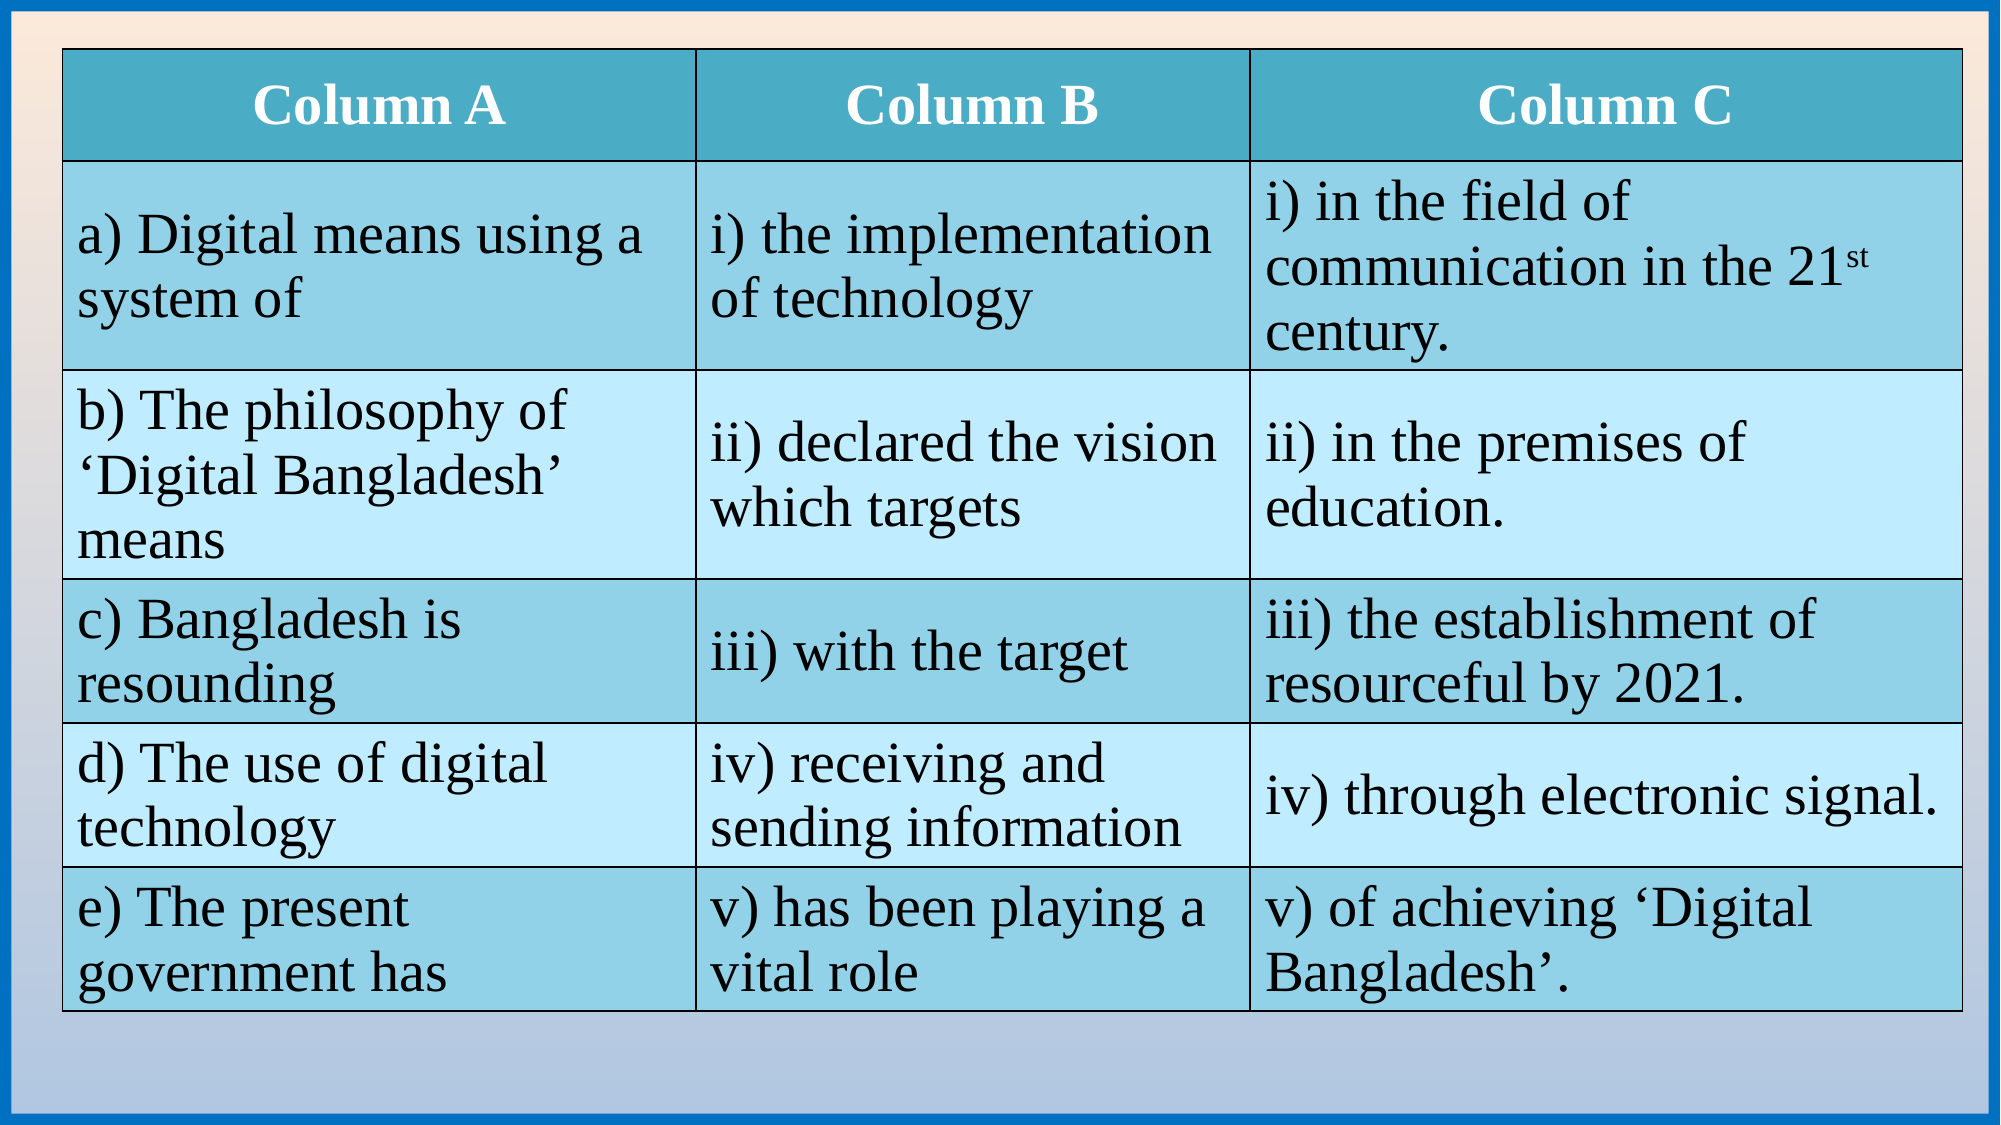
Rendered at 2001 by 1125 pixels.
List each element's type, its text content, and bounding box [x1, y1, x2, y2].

table_cell iv) receiving and sending information [697, 724, 1249, 866]
table_cell ii) declared the vision which targets [697, 371, 1249, 578]
table_header Column C [1251, 50, 1962, 160]
table_cell v) has been playing a vital role [697, 868, 1249, 1010]
table_cell ii) in the premises of education. [1251, 371, 1962, 578]
table_cell a) Digital means using a system of [63, 162, 695, 369]
table_cell i) in the field of communication in the 21st century. [1251, 162, 1962, 369]
table_header Column B [697, 50, 1249, 160]
table_header Column A [63, 50, 695, 160]
table_cell i) the implementation of technology [697, 162, 1249, 369]
table_cell b) The philosophy of ‘Digital Bangladesh’ means [63, 371, 695, 578]
table_cell v) of achieving ‘Digital Bangladesh’. [1251, 868, 1962, 1010]
table_cell d) The use of digital technology [63, 724, 695, 866]
text_box [0, 0, 2000, 1125]
table_cell iv) through electronic signal. [1251, 724, 1962, 866]
table_cell c) Bangladesh is resounding [63, 580, 695, 722]
table_cell iii) the establishment of resourceful by 2021. [1251, 580, 1962, 722]
table_cell iii) with the target [697, 580, 1249, 722]
table_cell e) The present government has [63, 868, 695, 1010]
